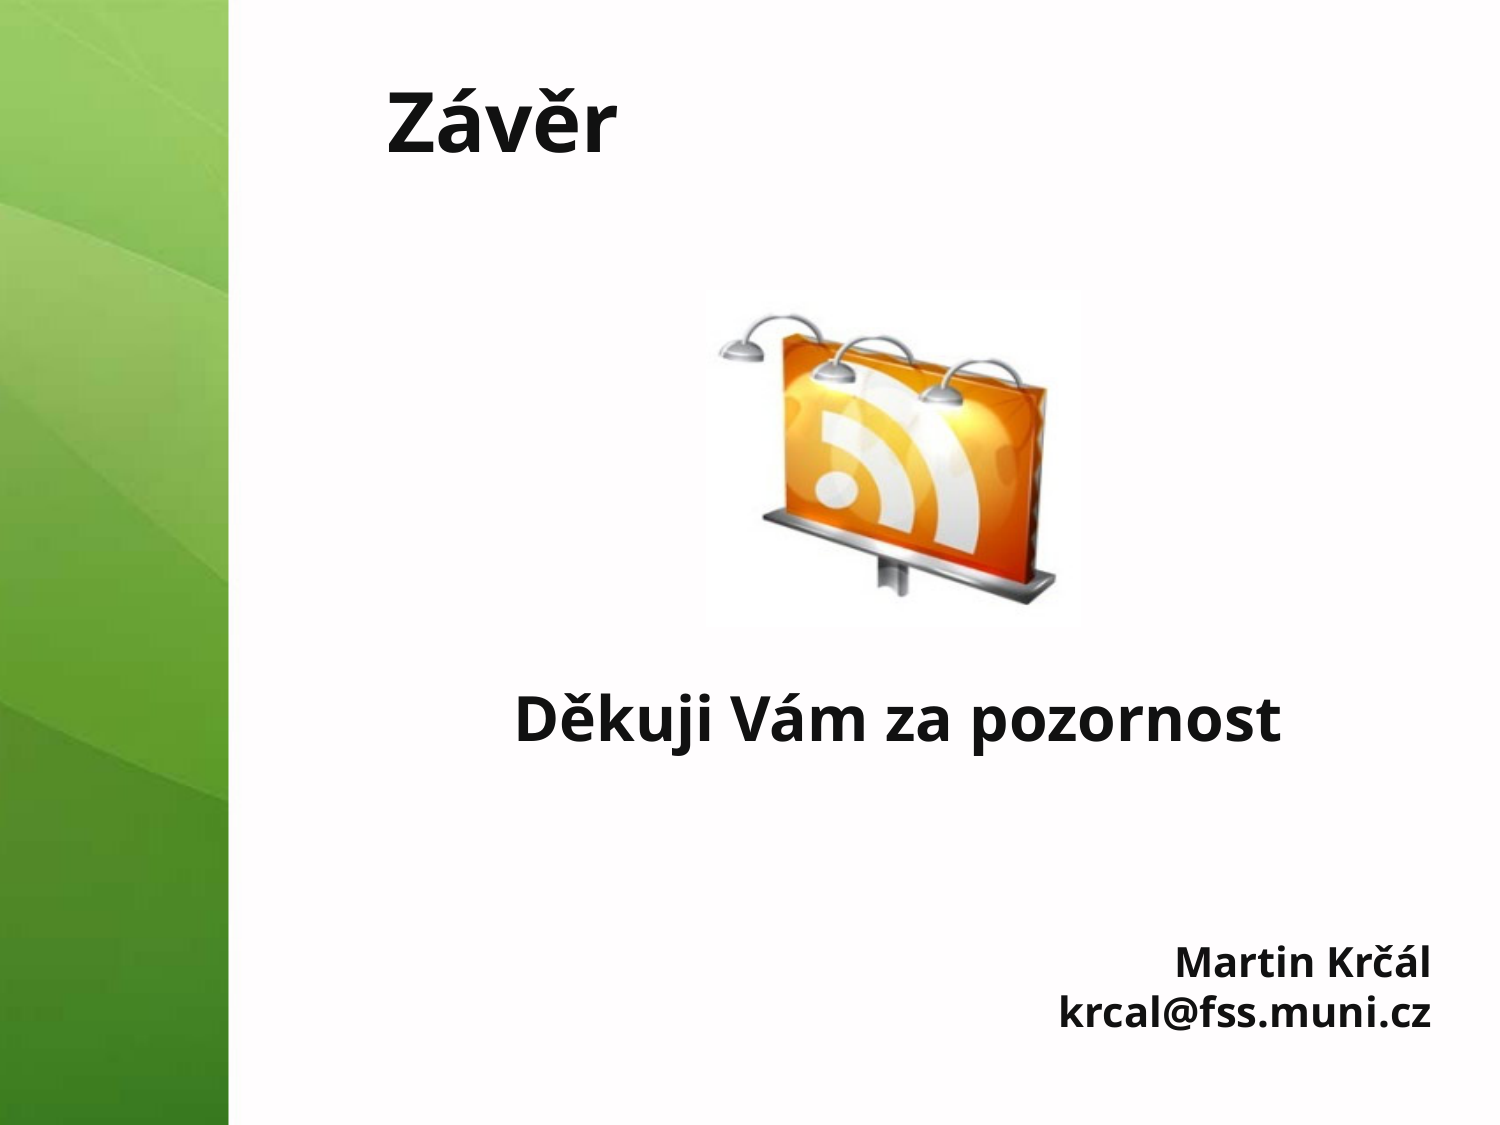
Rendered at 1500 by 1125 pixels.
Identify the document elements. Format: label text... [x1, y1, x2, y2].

title Závěr [371, 77, 1471, 162]
list Děkuji Vám za pozornost [373, 656, 1424, 776]
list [705, 290, 1081, 628]
text_box Martin Krčál krcal@fss.muni.cz [797, 928, 1447, 1044]
picture [0, 0, 1500, 1125]
